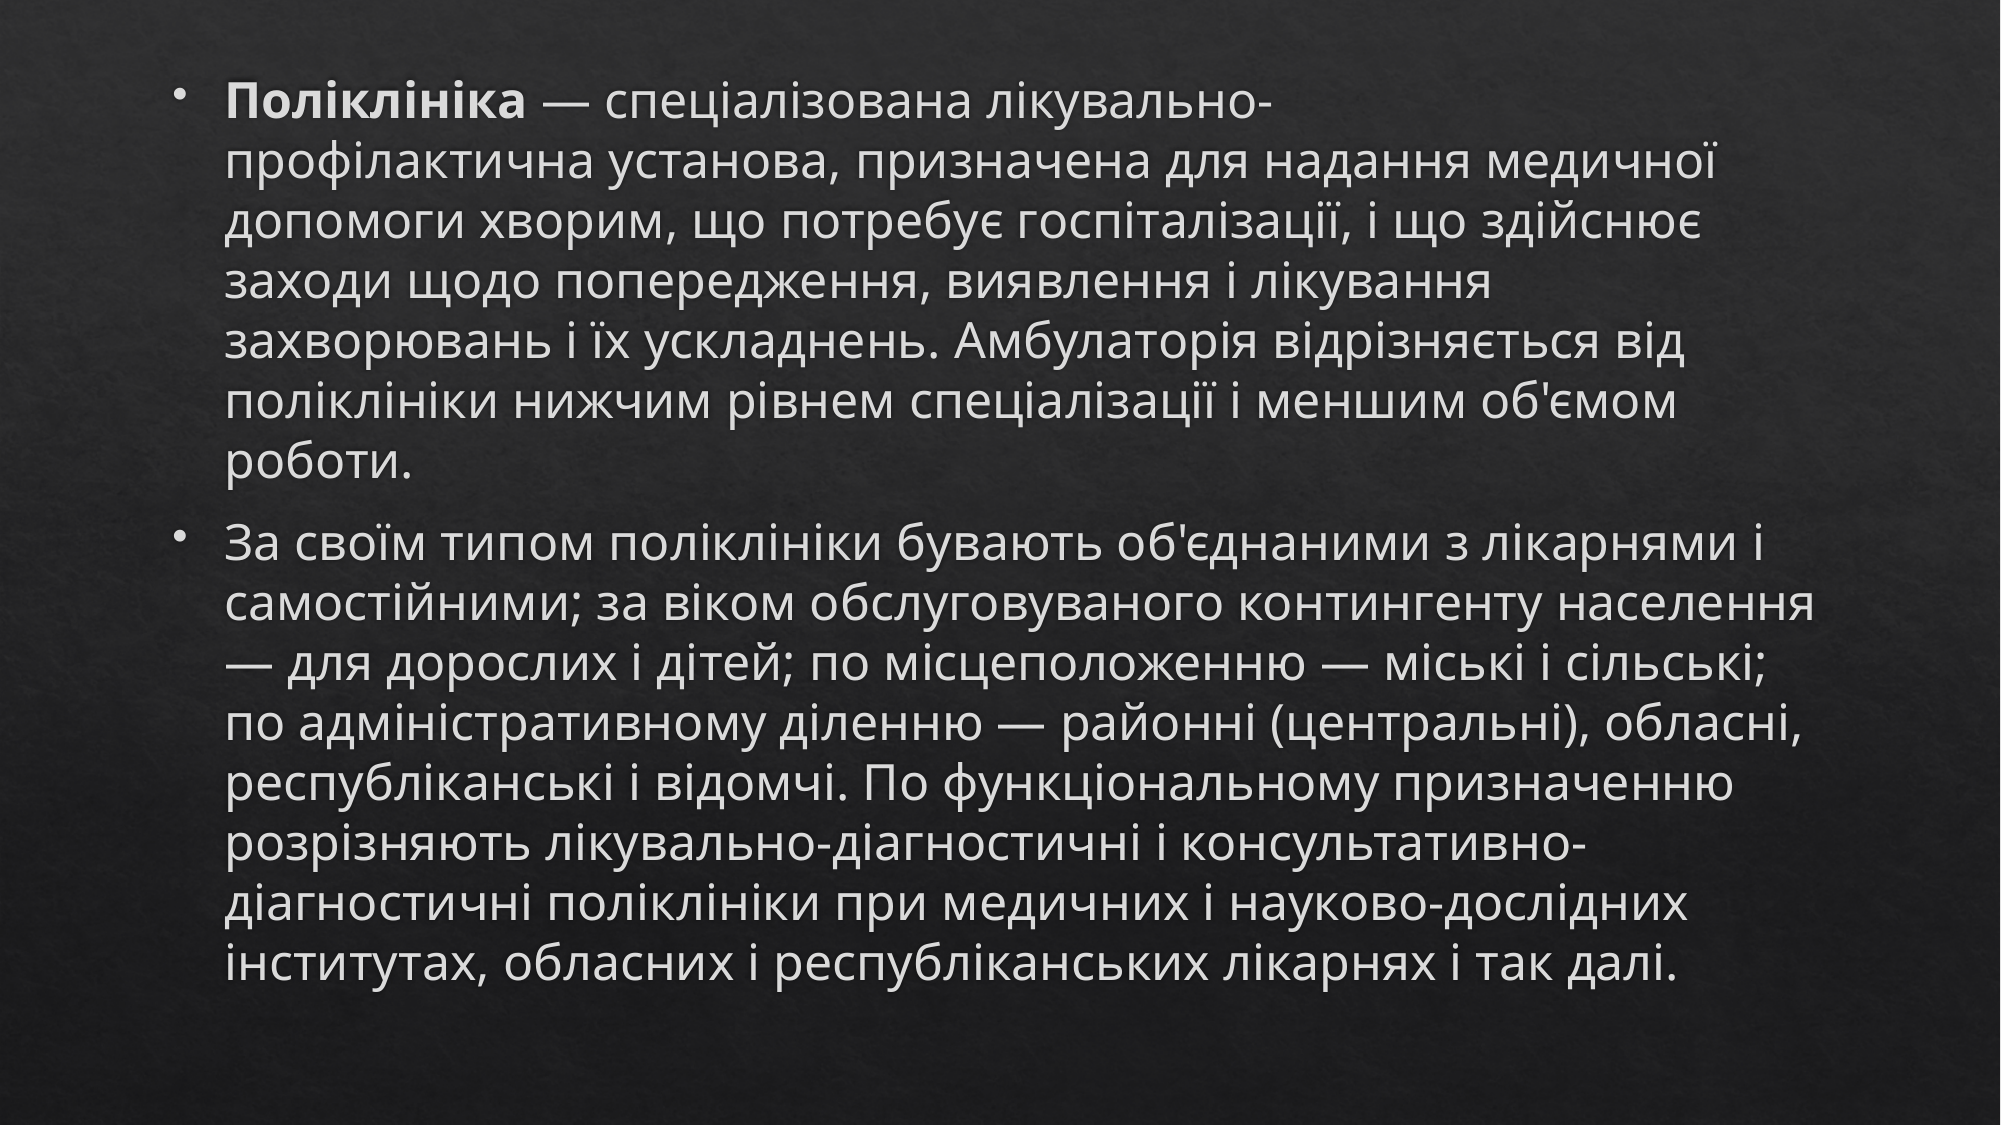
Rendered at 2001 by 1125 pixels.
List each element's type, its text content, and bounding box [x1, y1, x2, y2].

list Поліклініка — спеціалізована лікувально-профілактична установа, призначена для надання медичної допомоги хворим, що потребує госпіталізації, і що здійснює заходи щодо попередження, виявлення і лікування захворювань і їх ускладнень. Амбулаторія відрізняється від поліклініки нижчим рівнем спеціалізації і меншим об'ємом роботи. За своїм типом поліклініки бувають об'єднаними з лікарнями і самостійними; за віком обслуговуваного контингенту населення — для дорослих і дітей; по місцеположенню — міські і сільські; по адміністративному діленню — районні (центральні), обласні, республіканські і відомчі. По функціональному призначенню розрізняють лікувально-діагностичні і консультативно-діагностичні поліклініки при медичних і науково-дослідних інститутах, обласних і республіканських лікарнях і так далі. [153, 60, 1849, 1011]
